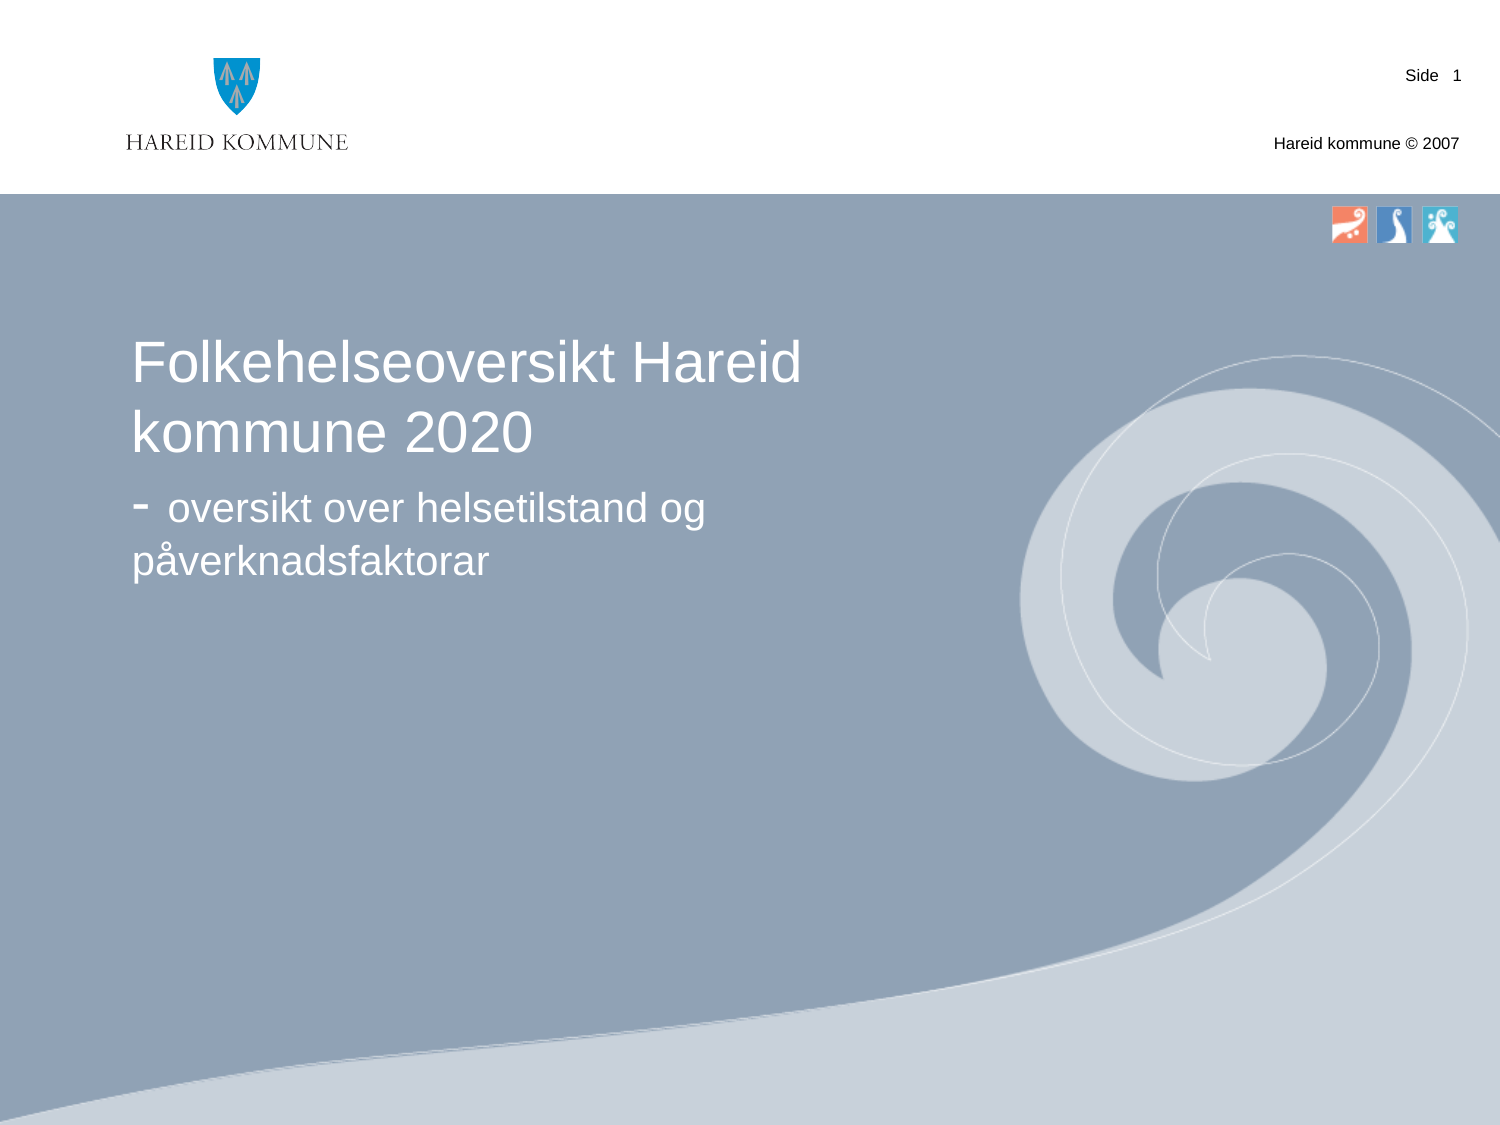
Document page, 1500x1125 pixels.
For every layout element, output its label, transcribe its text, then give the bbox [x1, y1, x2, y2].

picture [233, 87, 241, 108]
picture [0, 194, 1500, 1125]
slide_number 1 [1413, 45, 1477, 105]
picture [126, 58, 348, 150]
title Folkehelseoversikt Hareid kommune 2020 - oversikt over helsetilstand og påverknadsfaktorar [117, 316, 977, 705]
picture [243, 64, 250, 85]
picture [223, 65, 231, 85]
